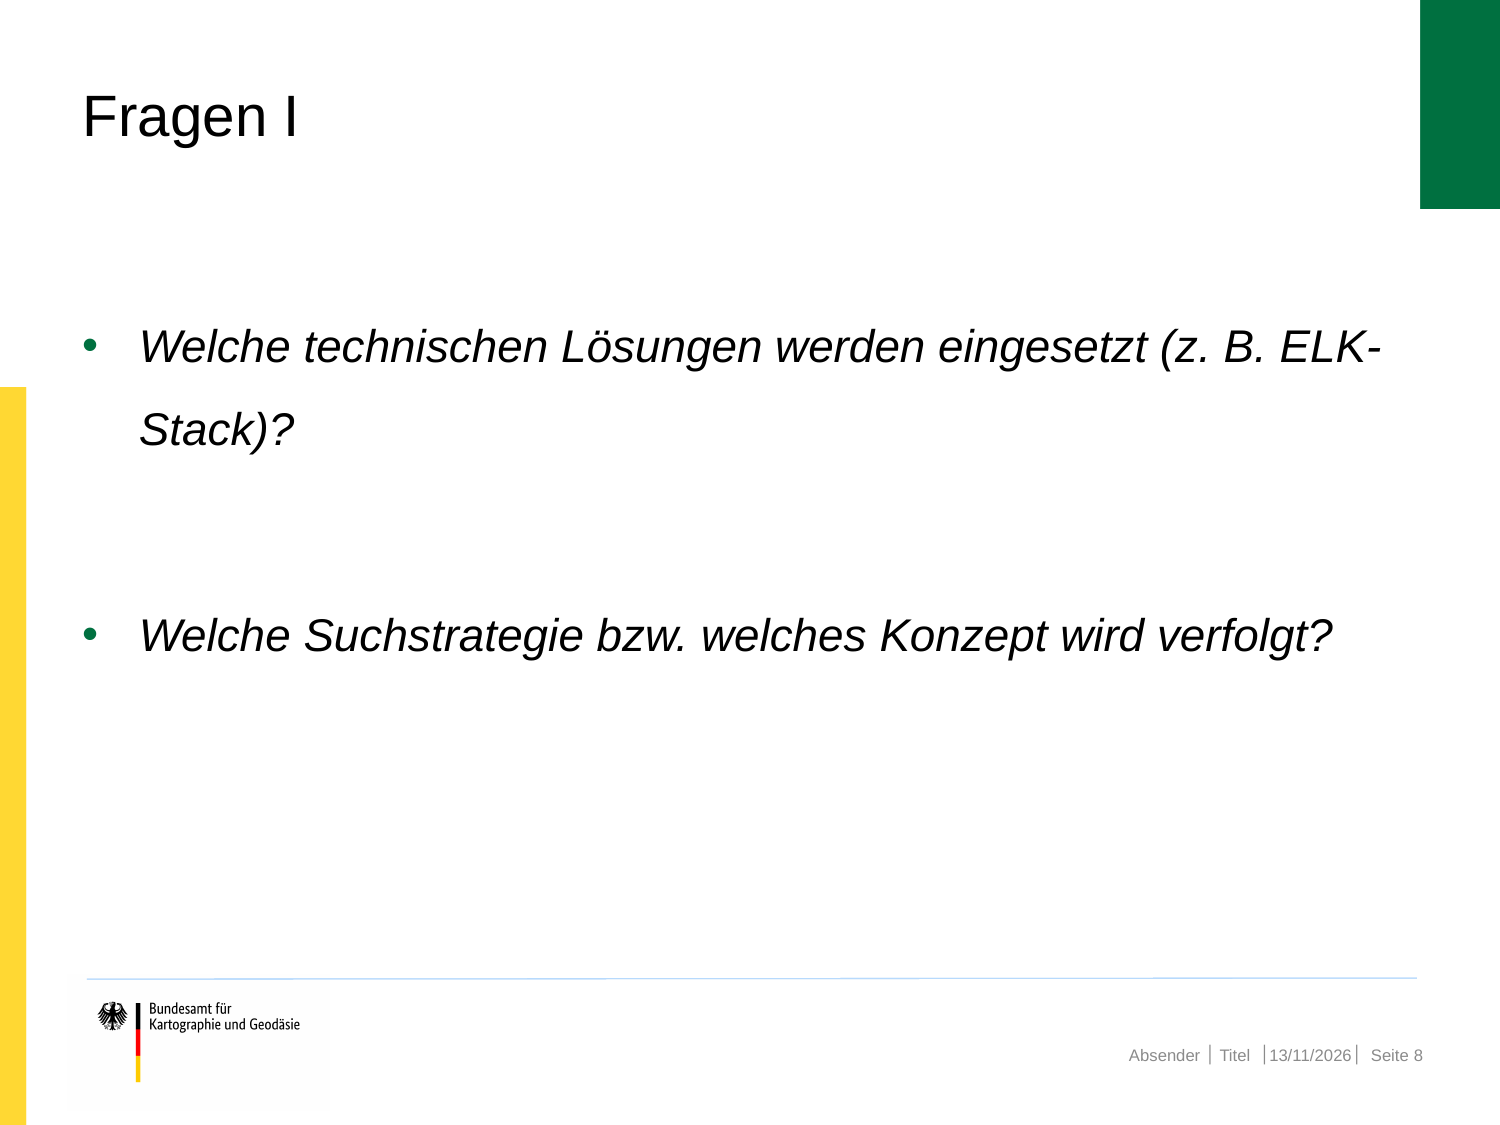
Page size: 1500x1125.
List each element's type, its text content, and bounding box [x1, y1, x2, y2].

picture [67, 974, 330, 1111]
list Welche technischen Lösungen werden eingesetzt (z. B. ELK-Stack)? Welche Suchstrategie bzw. welches Konzept wird verfolgt? [82, 213, 1421, 964]
title Fragen I [82, 79, 923, 231]
